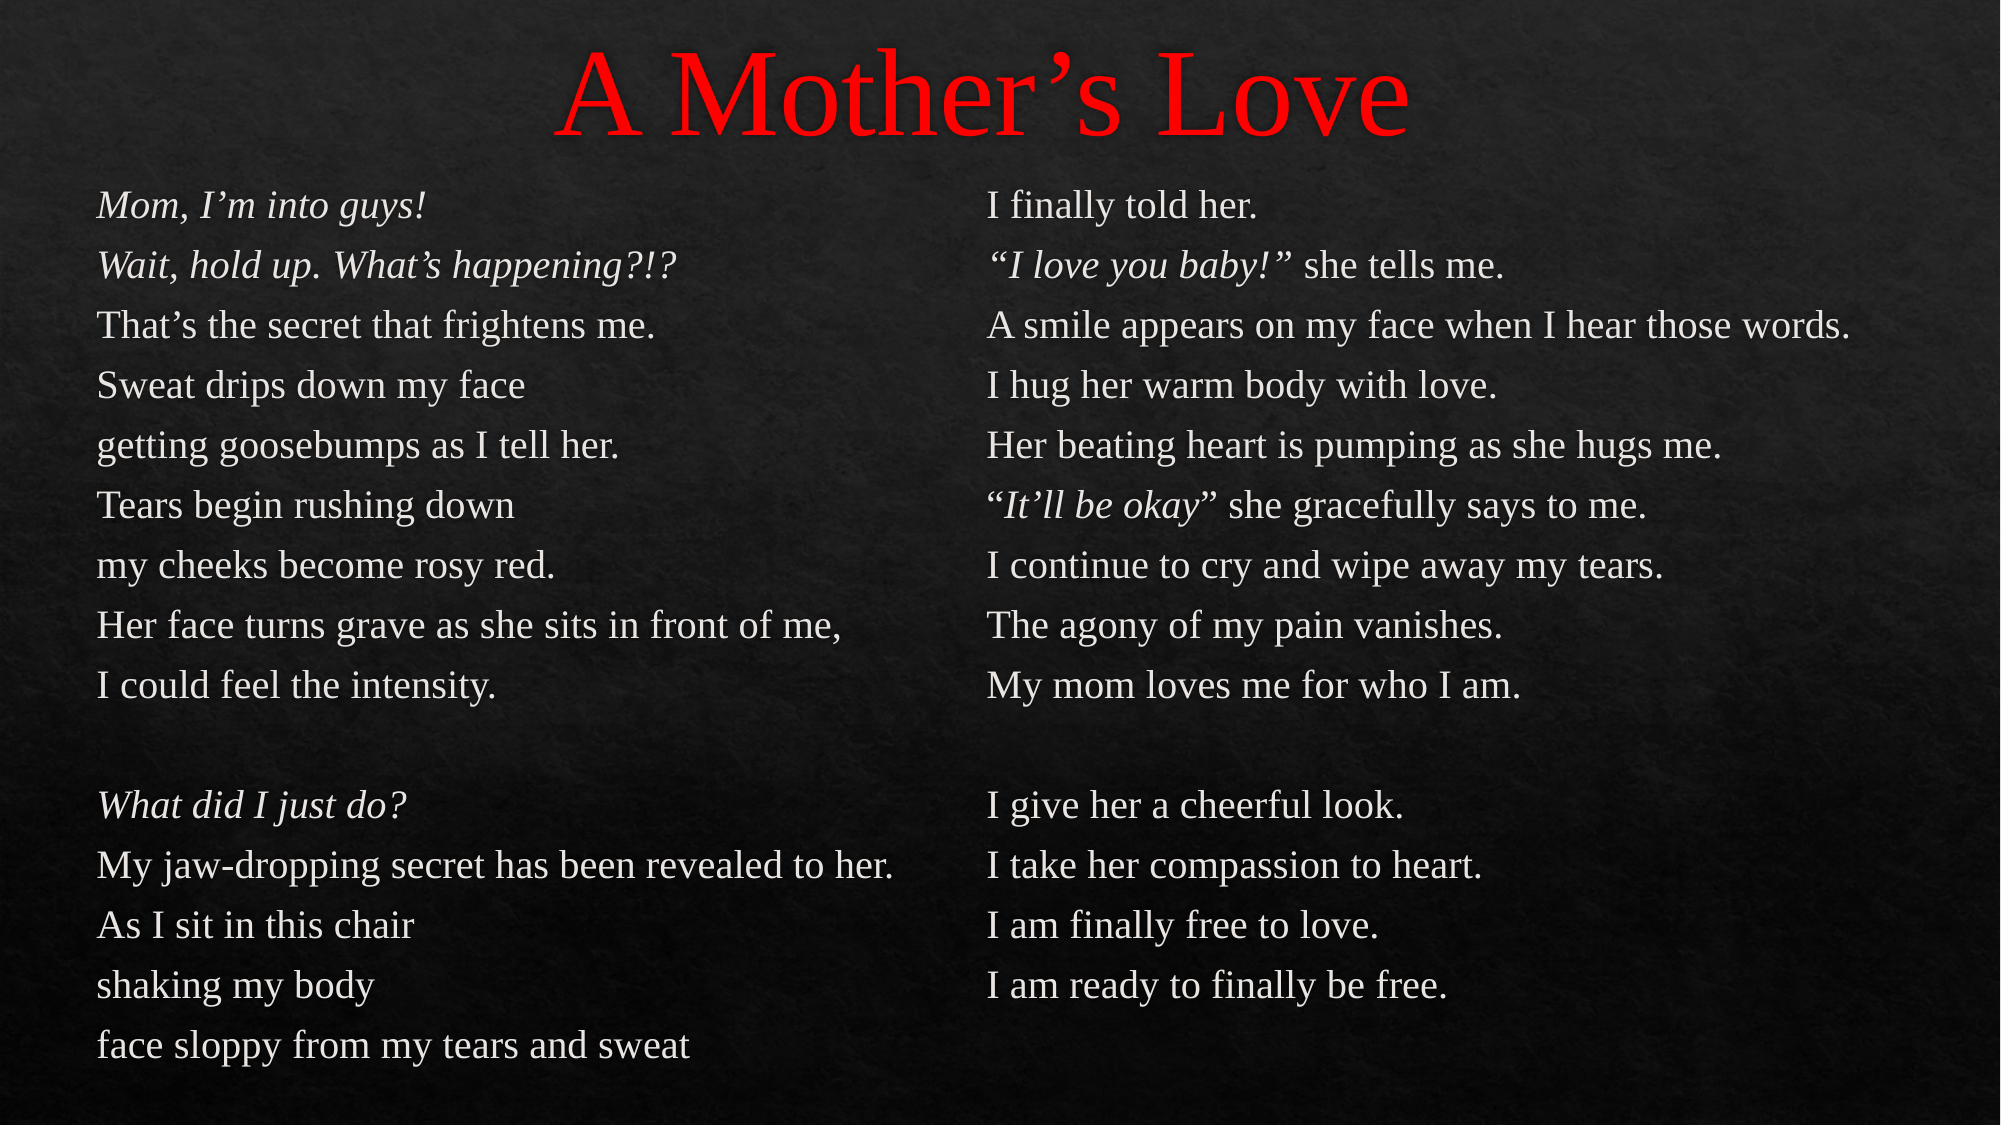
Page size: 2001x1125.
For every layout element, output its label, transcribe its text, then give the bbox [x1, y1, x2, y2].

title A Mother’s Love [149, 0, 1849, 166]
list Mom, I’m into guys! Wait, hold up. What’s happening?!? That’s the secret that frightens me. Sweat drips down my face getting goosebumps as I tell her. Tears begin rushing down my cheeks become rosy red. Her face turns grave as she sits in front of me, I could feel the intensity. What did I just do? My jaw-dropping secret has been revealed to her. As I sit in this chair shaking my body face sloppy from my tears and sweat I finally told her. “I love you baby!” she tells me. A smile appears on my face when I hear those words. I hug her warm body with love. Her beating heart is pumping as she hugs me. “It’ll be okay” she gracefully says to me. I continue to cry and wipe away my tears. The agony of my pain vanishes. My mom loves me for who I am. I give her a cheerful look. I take her compassion to heart. I am finally free to love. I am ready to finally be free. [75, 171, 1885, 1125]
